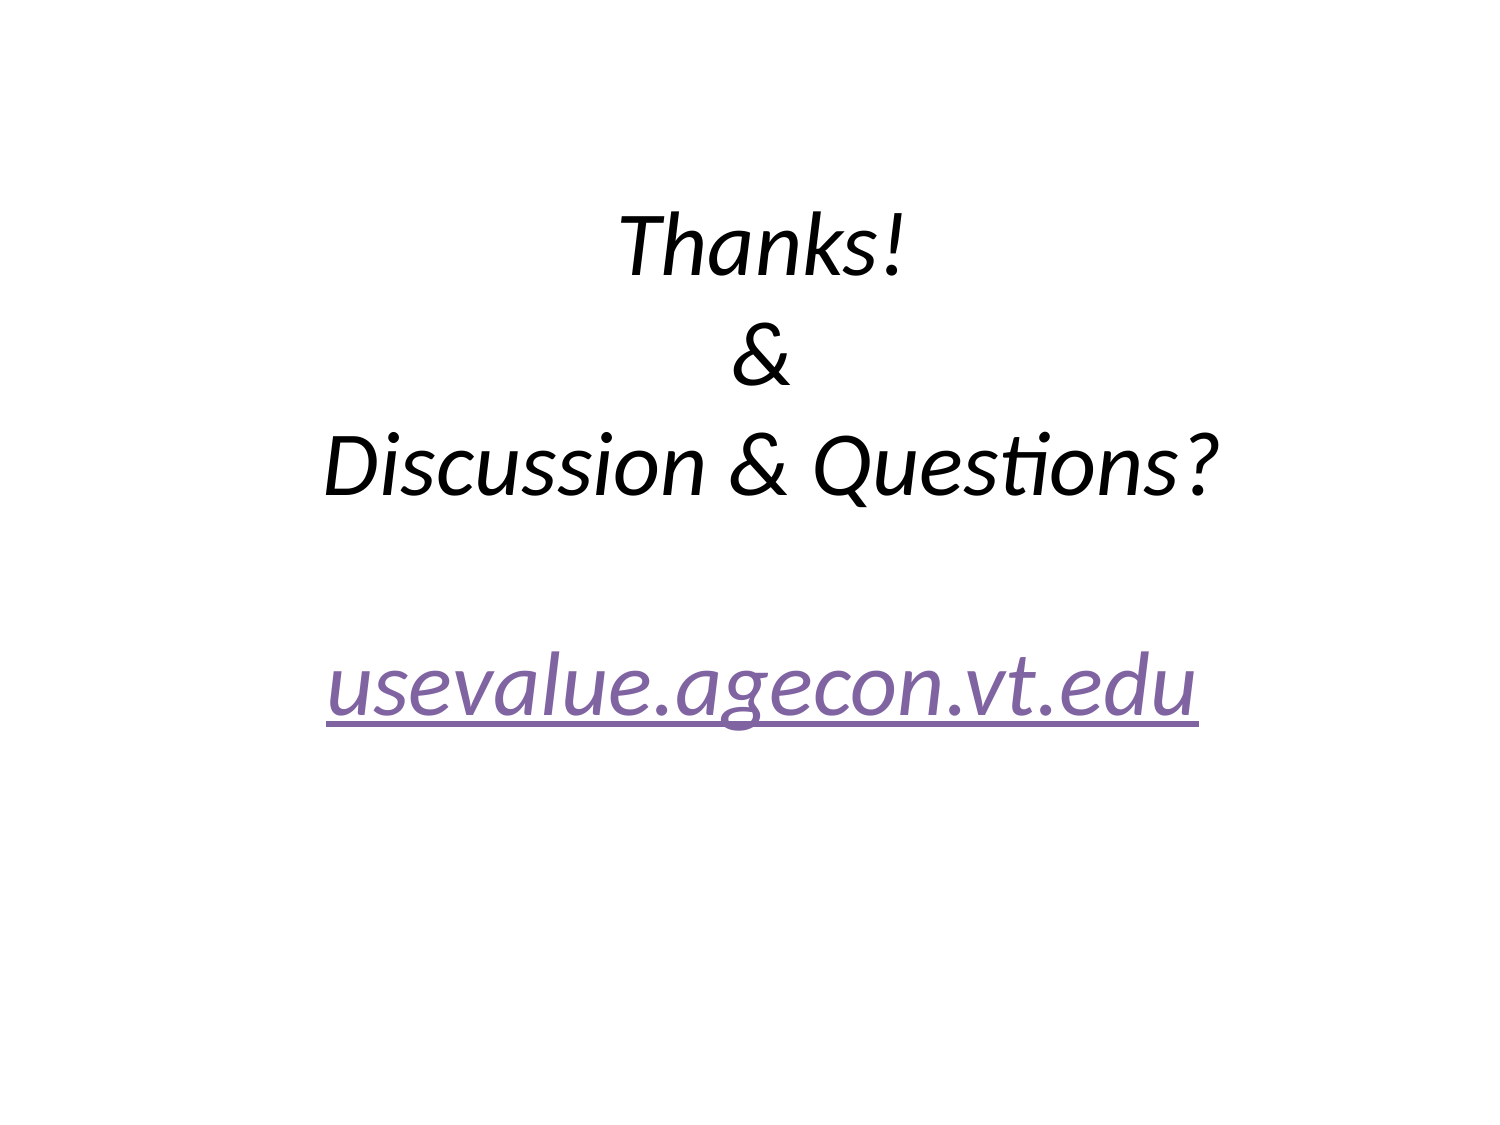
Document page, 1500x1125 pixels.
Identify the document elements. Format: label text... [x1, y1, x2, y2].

title Thanks! & Discussion & Questions? usevalue.agecon.vt.edu [87, 162, 1438, 975]
